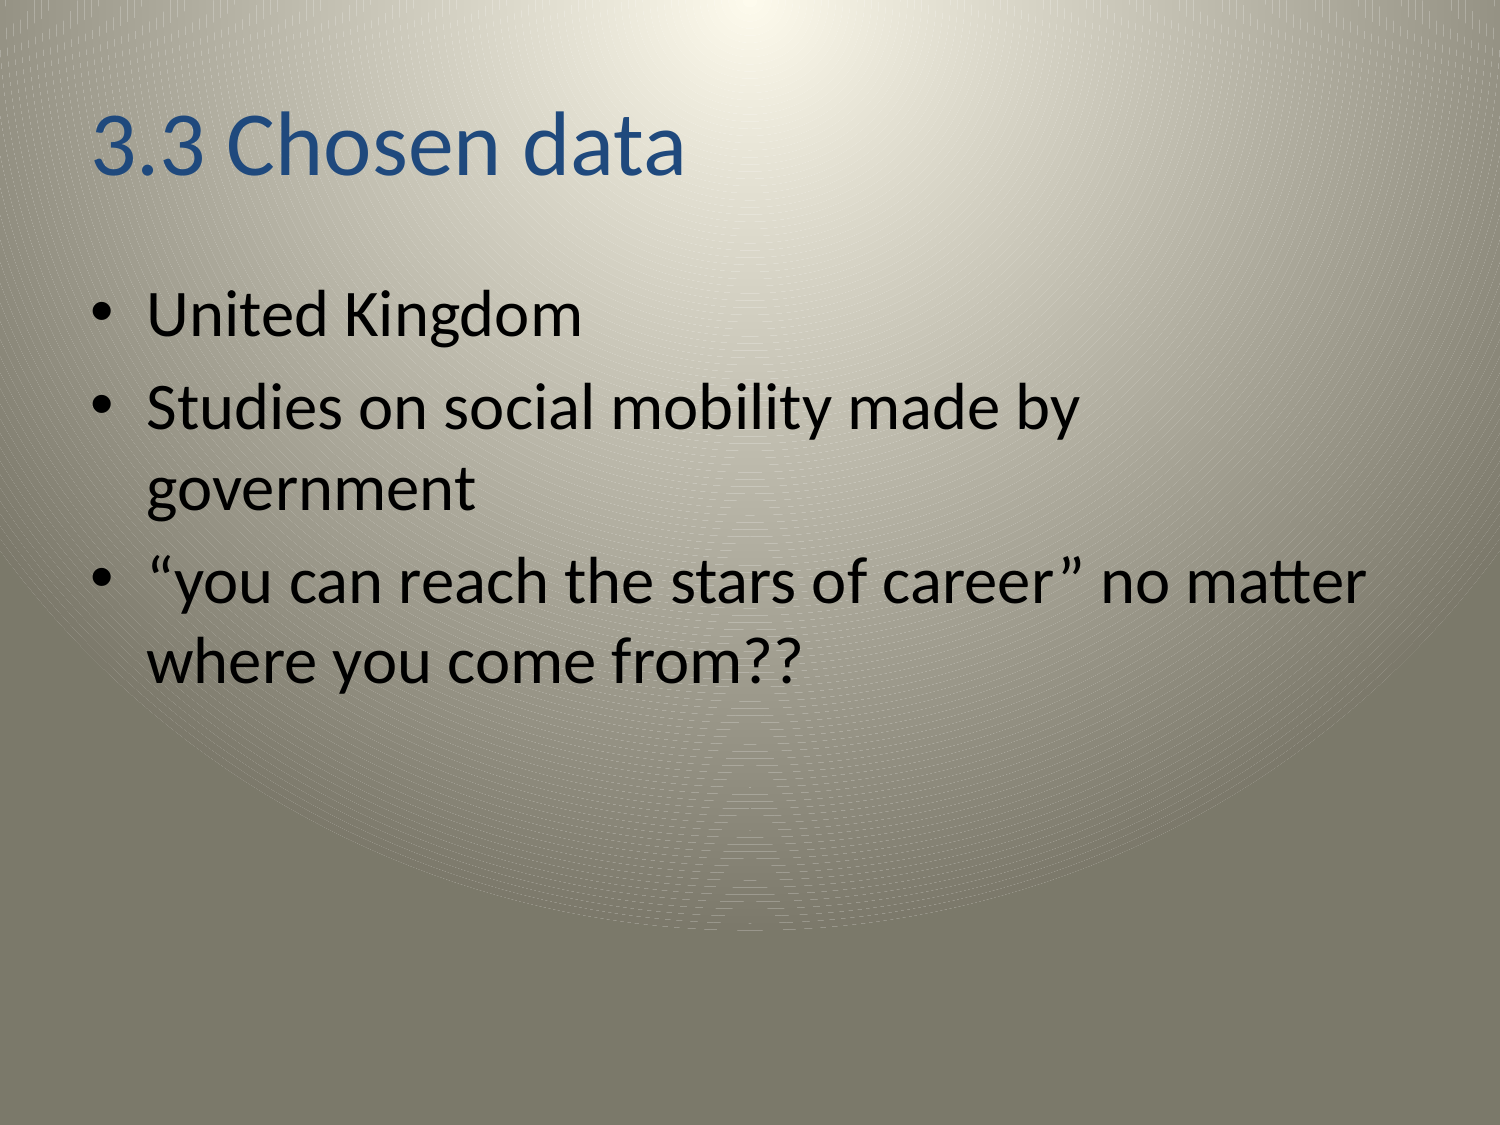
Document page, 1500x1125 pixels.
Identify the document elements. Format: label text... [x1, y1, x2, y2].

list United Kingdom Studies on social mobility made by government “you can reach the stars of career” no matter where you come from?? [75, 262, 1425, 1005]
title 3.3 Chosen data [75, 45, 1425, 233]
